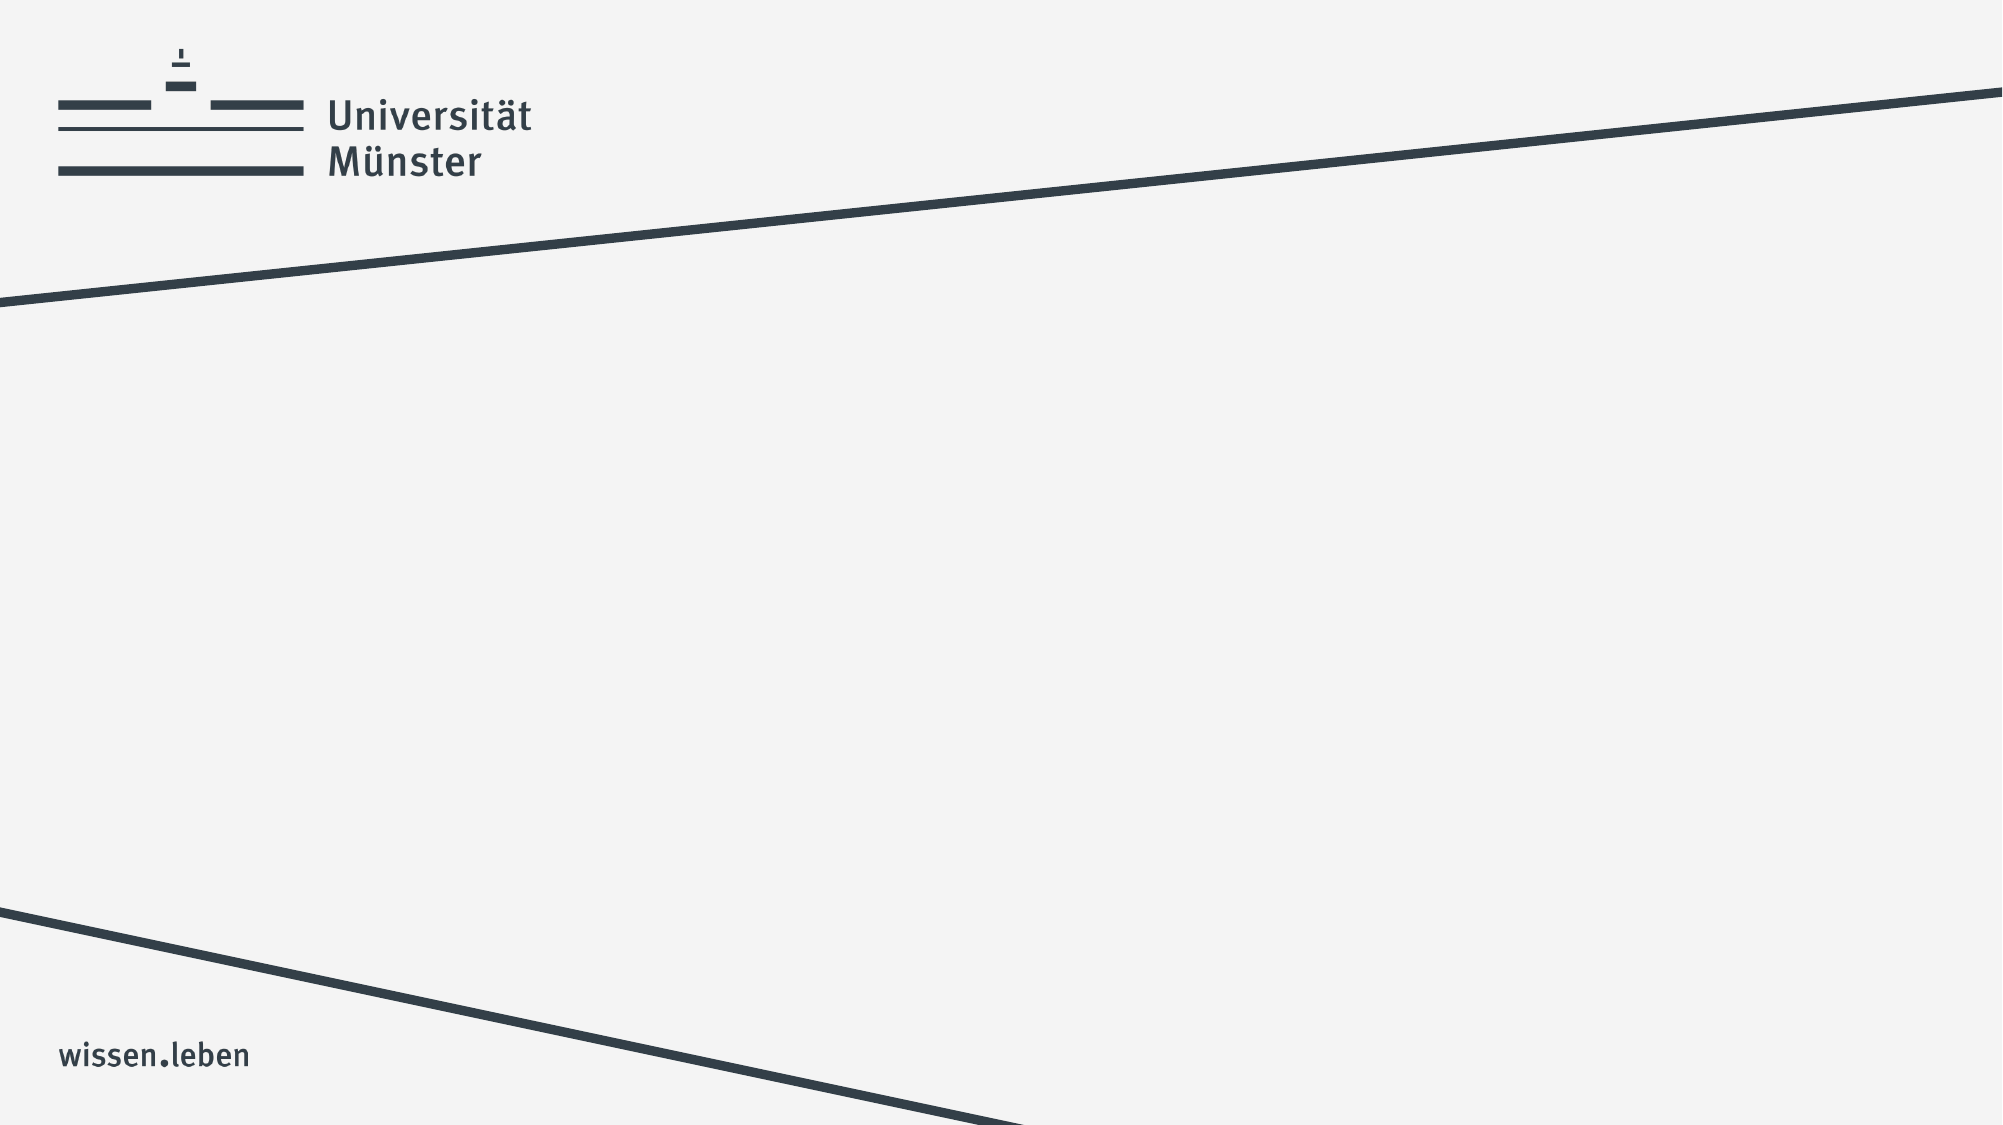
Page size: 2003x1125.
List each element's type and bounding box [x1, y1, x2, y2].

picture [54, 1039, 252, 1070]
picture [55, 45, 534, 179]
